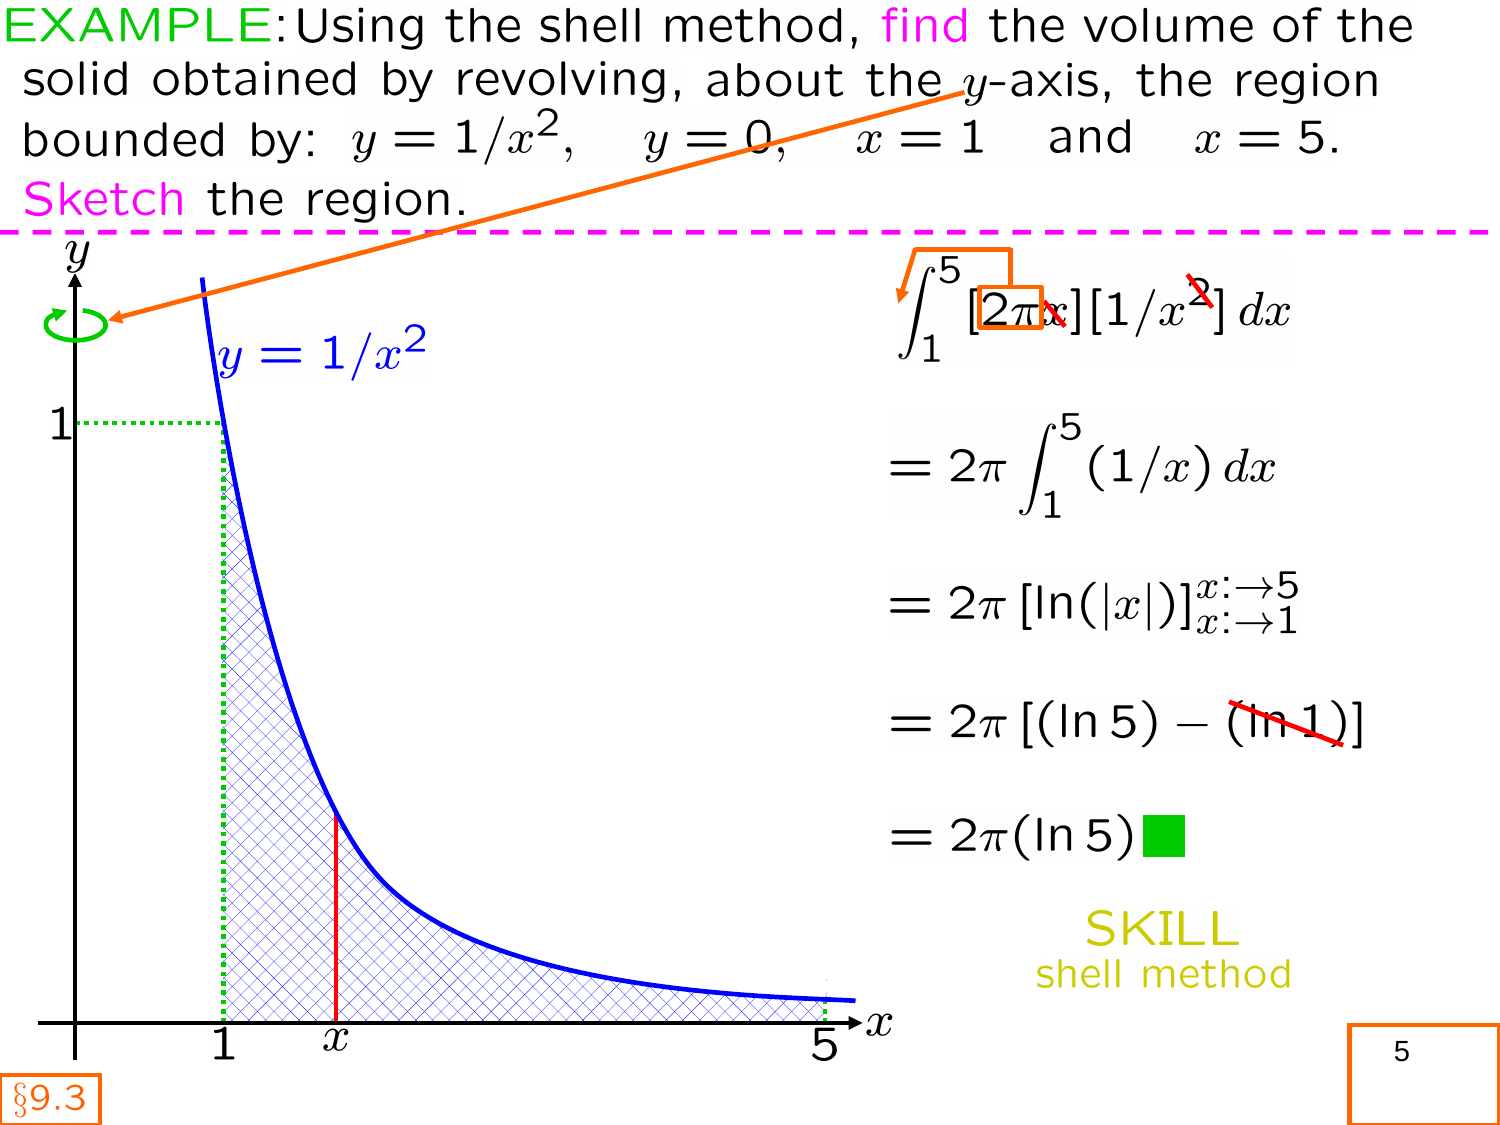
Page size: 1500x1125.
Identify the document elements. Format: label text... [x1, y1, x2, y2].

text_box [107, 92, 965, 321]
text_box [0, 1074, 100, 1125]
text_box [37, 272, 863, 1063]
picture [13, 1081, 87, 1119]
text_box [898, 247, 1042, 328]
text_box [1144, 817, 1183, 855]
picture [62, 239, 90, 274]
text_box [1228, 701, 1344, 746]
picture [890, 410, 1277, 520]
picture [5, 5, 24, 43]
picture [890, 698, 1363, 749]
picture [890, 813, 1133, 863]
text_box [1037, 908, 1291, 988]
picture [897, 254, 1292, 363]
picture [890, 571, 1299, 634]
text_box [24, 5, 1412, 225]
picture [864, 1011, 894, 1036]
text_box [1349, 1025, 1500, 1125]
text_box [1046, 274, 1213, 327]
slide_number 5 [1074, 1024, 1425, 1103]
